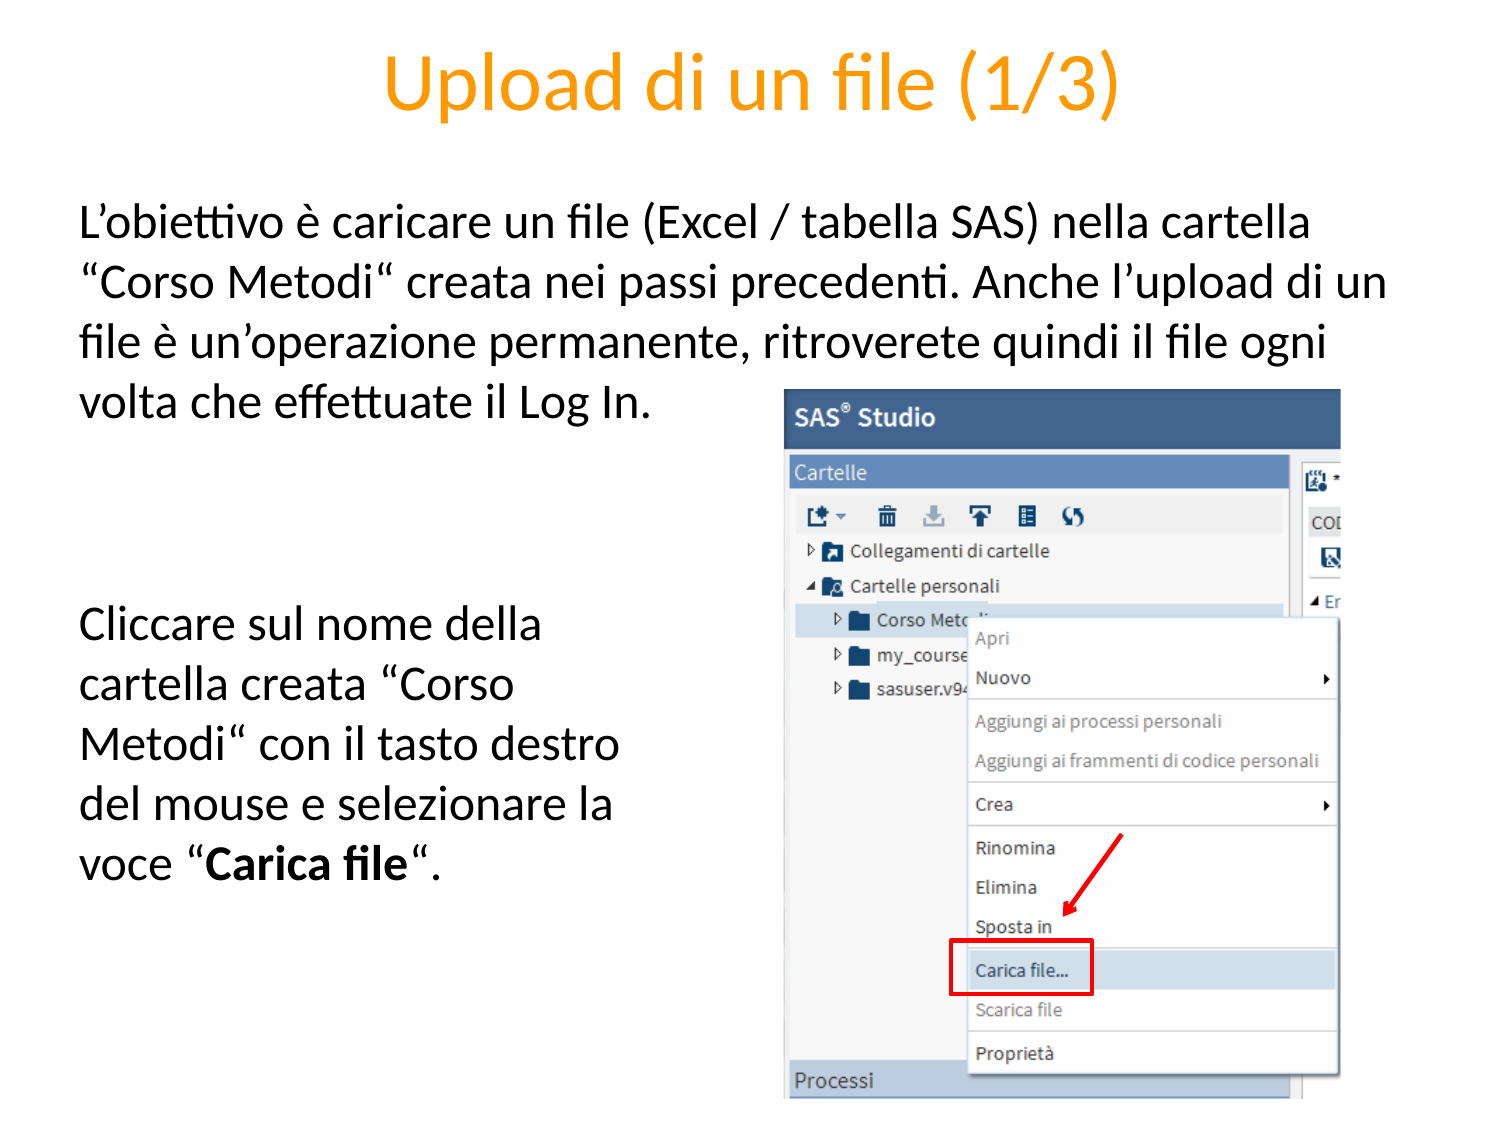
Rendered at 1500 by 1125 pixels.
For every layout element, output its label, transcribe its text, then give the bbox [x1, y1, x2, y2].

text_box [1062, 833, 1123, 918]
text_box Cliccare sul nome della cartella creata “Corso Metodi“ con il tasto destro del mouse e selezionare la voce “Carica file“. [63, 583, 703, 953]
title Upload di un file (1/3) [53, 0, 1453, 172]
list L’obiettivo è caricare un file (Excel / tabella SAS) nella cartella “Corso Metodi“ creata nei passi precedenti. Anche l’upload di un file è un’operazione permanente, ritroverete quindi il file ogni volta che effettuate il Log In. [63, 110, 1424, 445]
picture [783, 389, 1341, 1099]
